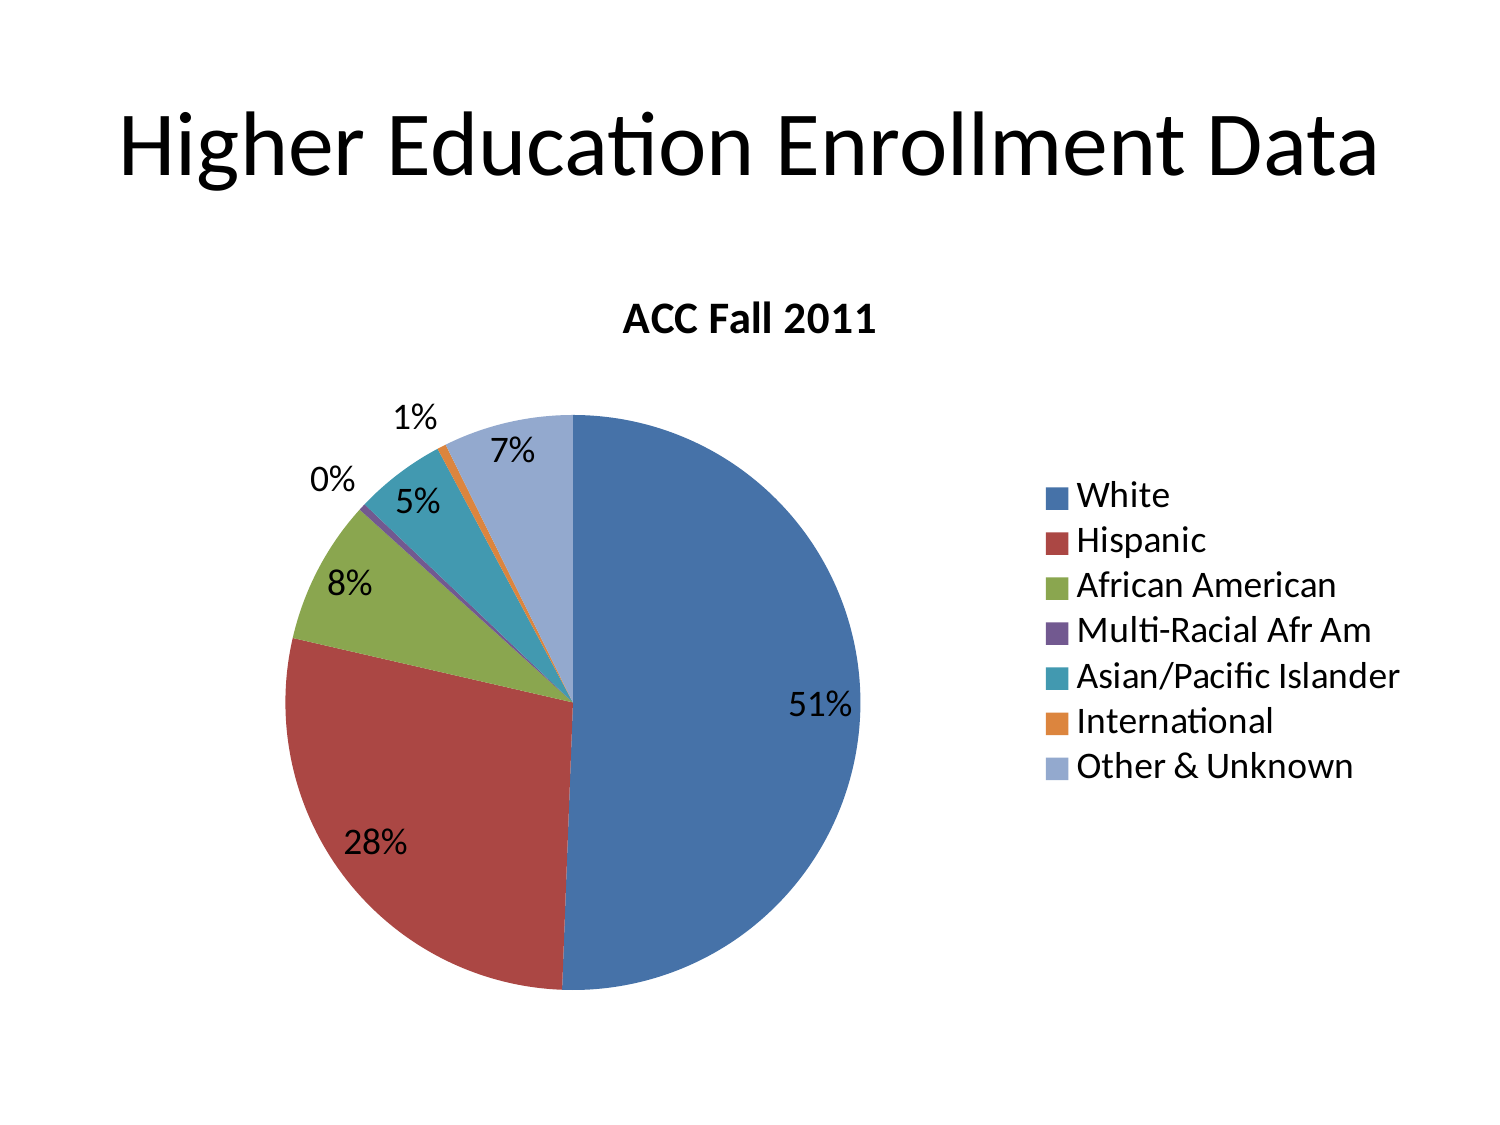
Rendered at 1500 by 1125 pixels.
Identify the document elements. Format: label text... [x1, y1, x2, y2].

chart [74, 262, 1426, 1006]
title Higher Education Enrollment Data [75, 45, 1425, 233]
